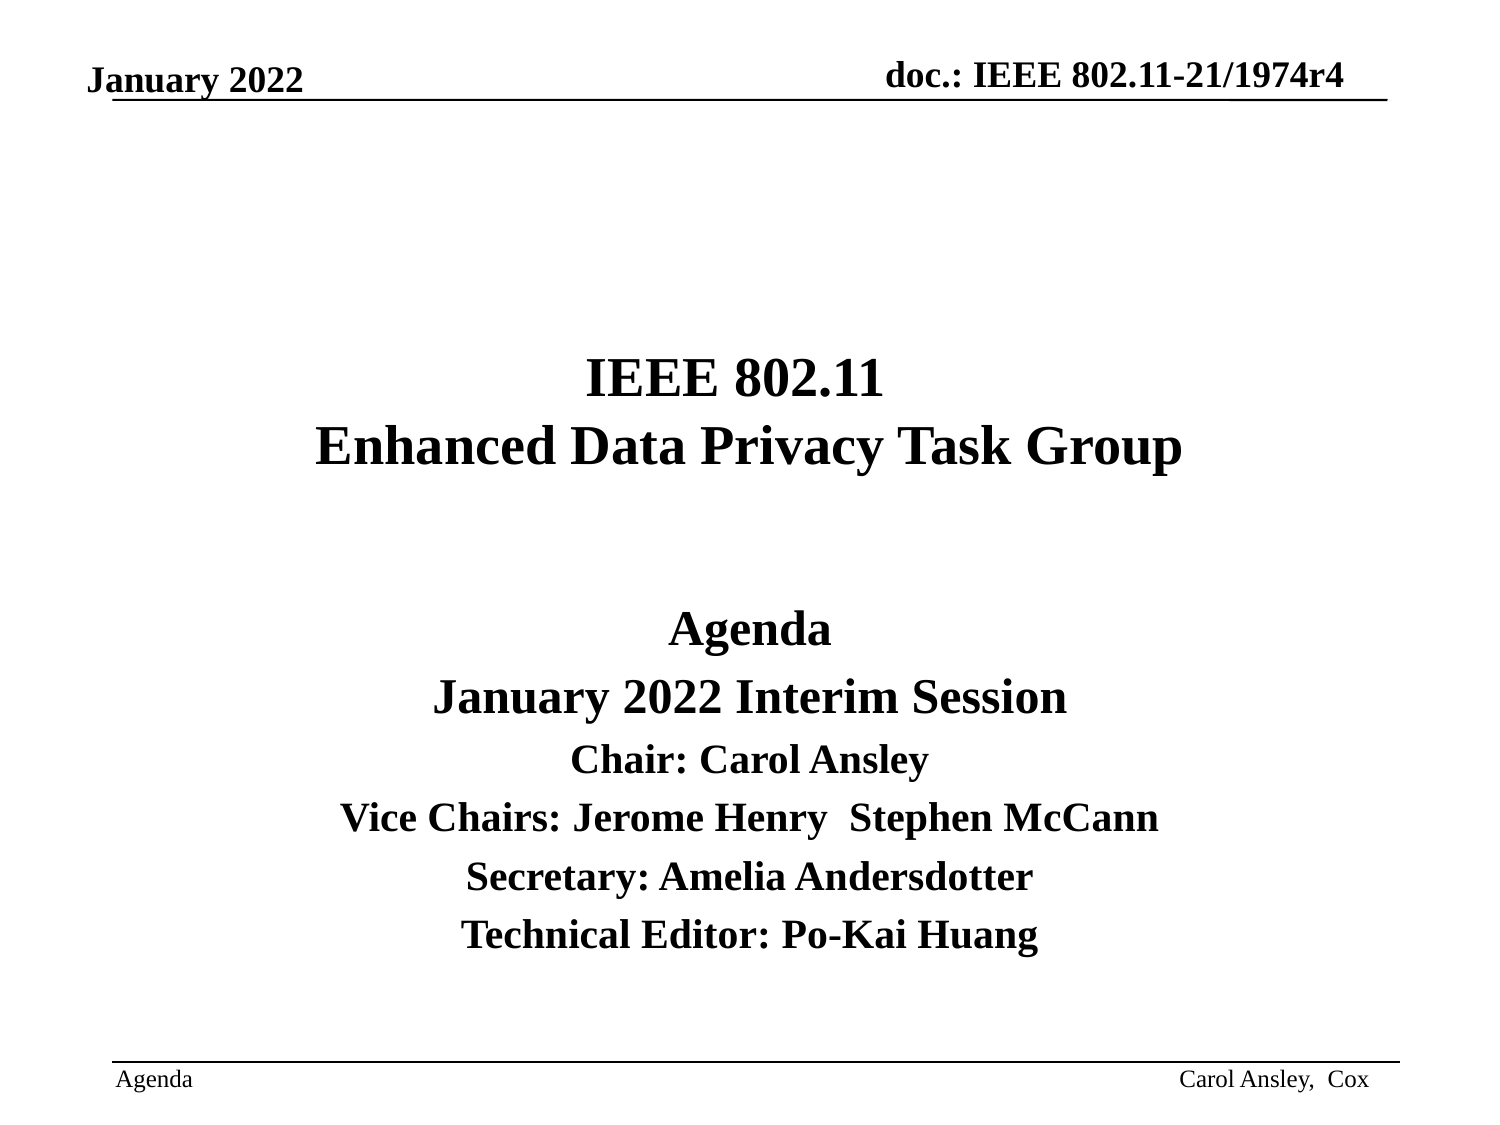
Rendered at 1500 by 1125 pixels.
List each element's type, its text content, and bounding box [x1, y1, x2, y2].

text_box IEEE 802.11 Enhanced Data Privacy Task Group [112, 332, 1388, 483]
text_box Agenda January 2022 Interim Session Chair: Carol Ansley Vice Chairs: Jerome Henry Stephen McCann Secretary: Amelia Andersdotter Technical Editor: Po-Kai Huang [224, 587, 1275, 965]
